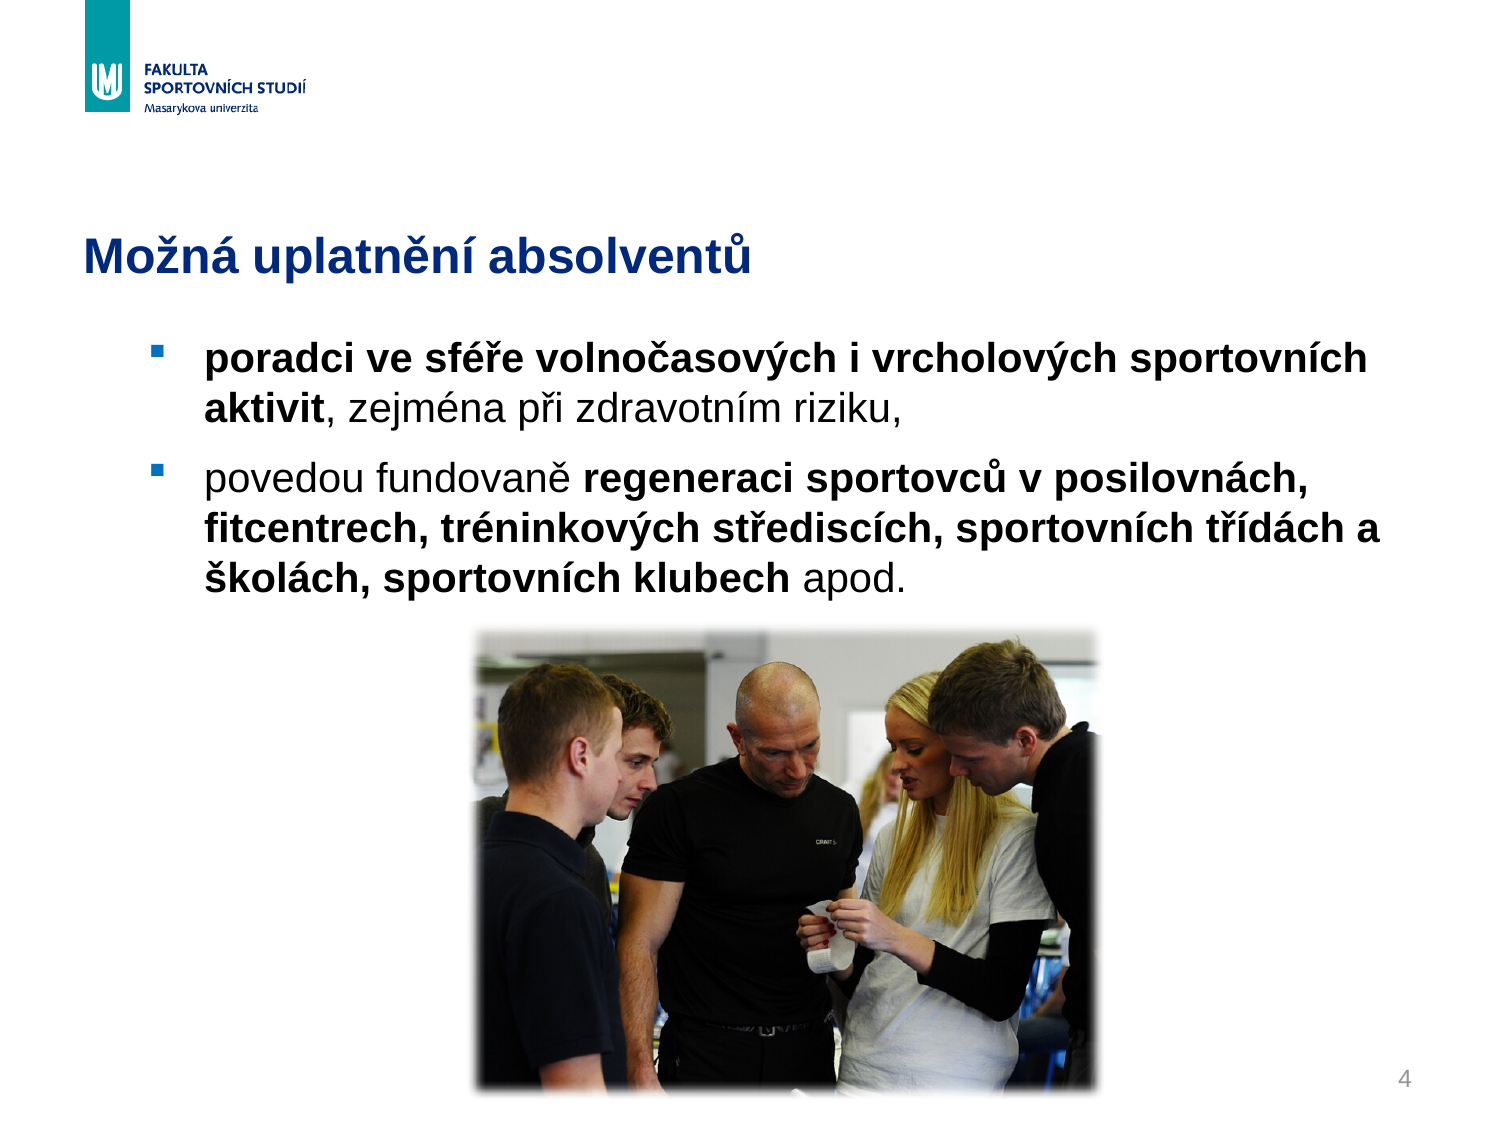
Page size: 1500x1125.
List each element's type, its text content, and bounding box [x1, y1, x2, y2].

picture [0, 0, 1500, 1125]
list poradci ve sféře volnočasových i vrcholových sportovních aktivit, zejména při zdravotním riziku, povedou fundovaně regeneraci sportovců v posilovnách, fitcentrech, tréninkových střediscích, sportovních třídách a školách, sportovních klubech apod. [83, 331, 1410, 1006]
title Možná uplatnění absolventů [83, 184, 1411, 291]
slide_number 4 [1125, 1025, 1428, 1100]
